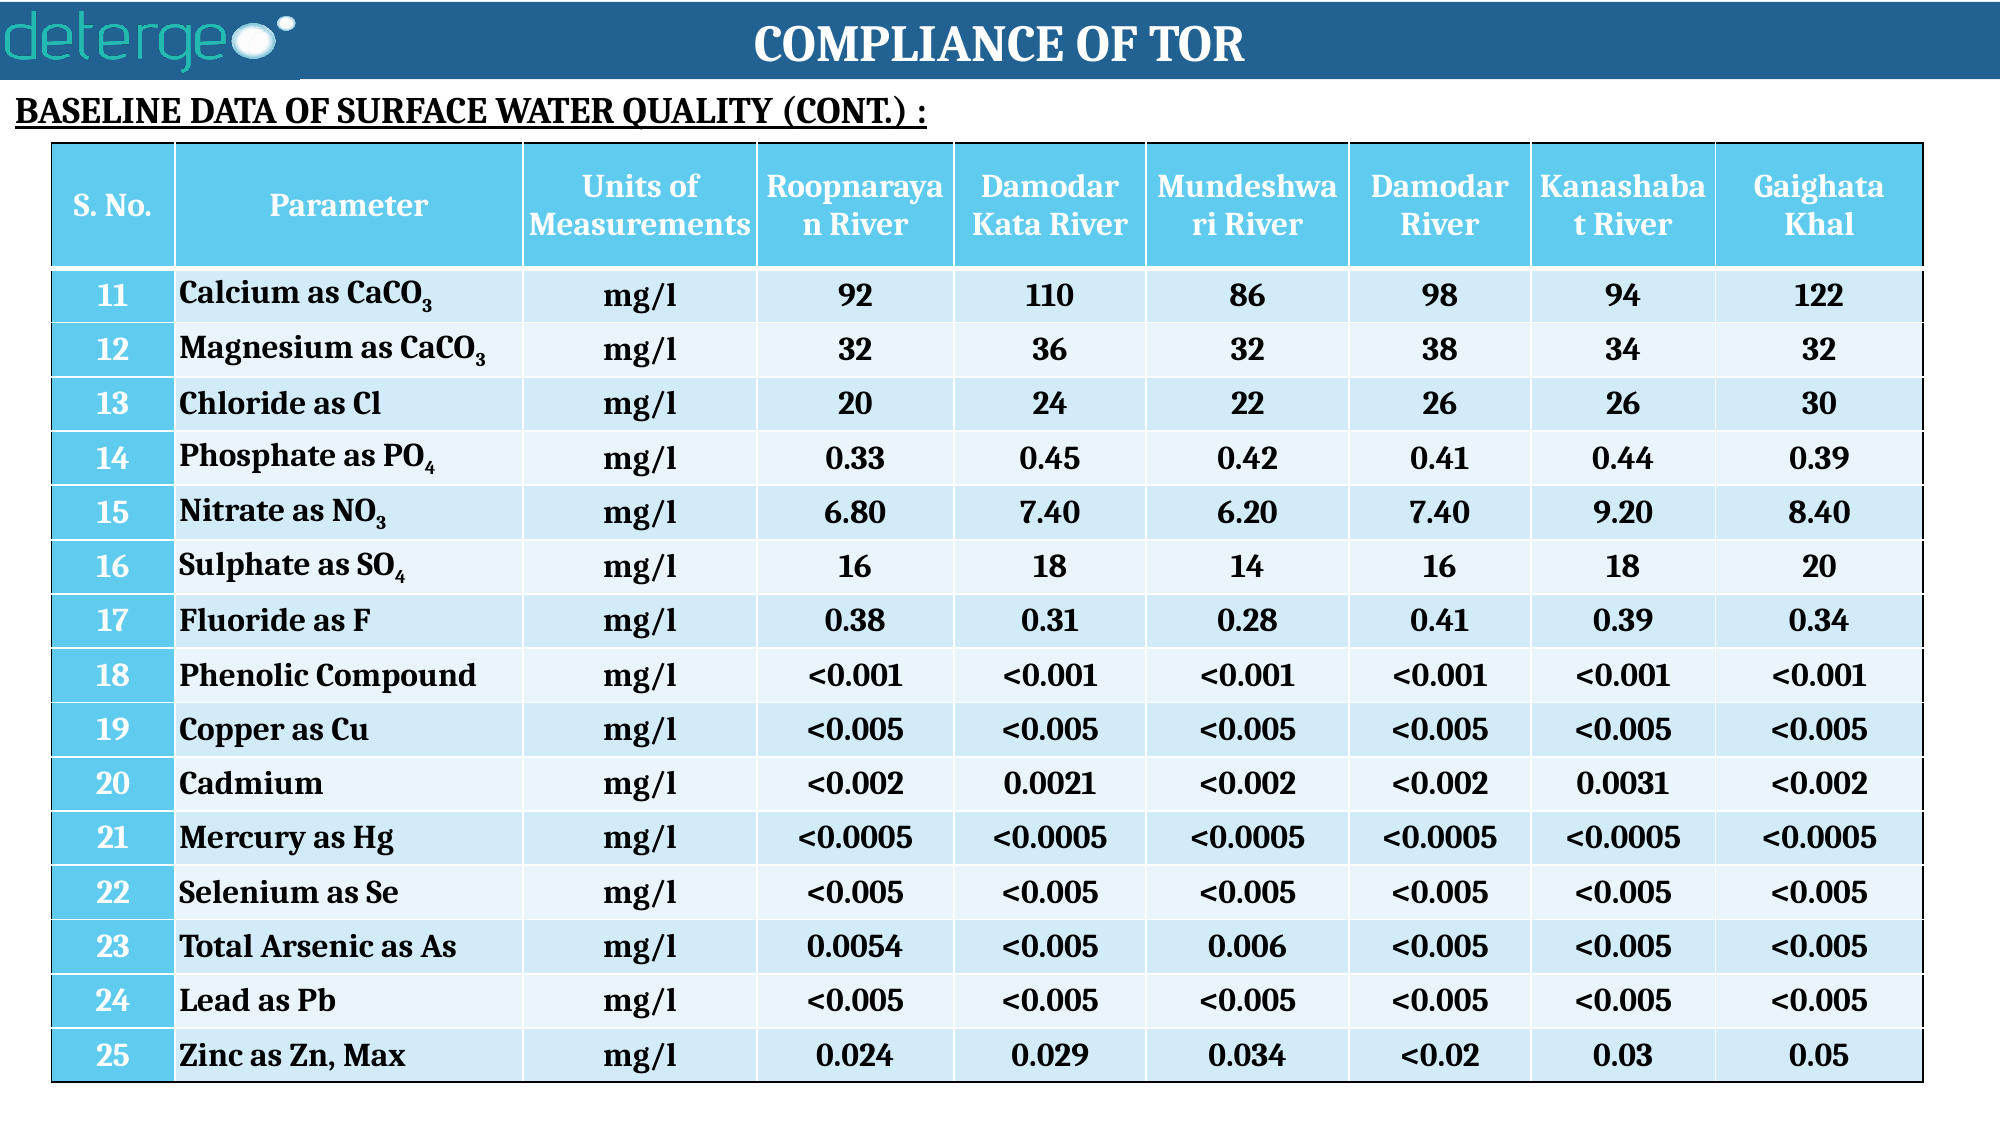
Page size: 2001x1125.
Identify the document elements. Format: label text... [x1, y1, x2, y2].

table_cell <0.005 [1350, 975, 1530, 1027]
table_cell 0.0031 [1532, 758, 1715, 810]
table_cell <0.005 [1716, 703, 1922, 756]
table_cell mg/l [524, 920, 756, 973]
table_cell <0.005 [1350, 703, 1530, 756]
table_cell <0.0005 [955, 812, 1145, 864]
table_cell <0.005 [1532, 703, 1715, 756]
table_cell 0.44 [1532, 432, 1715, 484]
table_cell mg/l [524, 595, 756, 647]
table_cell 86 [1147, 271, 1348, 322]
table_cell 0.33 [758, 432, 953, 484]
table_cell mg/l [524, 703, 756, 756]
table_cell <0.001 [1716, 649, 1922, 702]
table_cell 13 [52, 378, 174, 430]
table_cell <0.002 [1350, 758, 1530, 810]
table_cell 26 [1532, 378, 1715, 430]
table_cell 94 [1532, 271, 1715, 322]
table_header Damodar Kata River [955, 144, 1145, 266]
table_cell <0.0005 [1350, 812, 1530, 864]
table_header Mundeshwari River [1147, 144, 1348, 266]
table_cell Cadmium [176, 758, 522, 810]
table_cell Selenium as Se [176, 866, 522, 919]
table_cell <0.005 [1350, 866, 1530, 919]
table_cell 0.31 [955, 595, 1145, 647]
text_box COMPLIANCE OF TOR [0, 1, 2000, 80]
table_cell 0.39 [1716, 432, 1922, 484]
table_cell 110 [955, 271, 1145, 322]
table_cell 12 [52, 323, 174, 376]
table_cell <0.001 [1147, 649, 1348, 702]
table_cell Magnesium as CaCO3 [176, 323, 522, 376]
table_cell <0.005 [1532, 975, 1715, 1027]
table_cell 14 [1147, 541, 1348, 593]
table_cell 19 [52, 703, 174, 756]
table_cell 18 [1532, 541, 1715, 593]
table_cell 8.40 [1716, 486, 1922, 539]
table_cell 16 [1350, 541, 1530, 593]
table_cell mg/l [524, 1029, 756, 1081]
table_cell <0.005 [1147, 703, 1348, 756]
table_cell 0.38 [758, 595, 953, 647]
table_cell <0.0005 [1716, 812, 1922, 864]
table_cell <0.005 [1716, 975, 1922, 1027]
table_cell mg/l [524, 812, 756, 864]
table_cell Nitrate as NO3 [176, 486, 522, 539]
table_cell 24 [955, 378, 1145, 430]
table_cell mg/l [524, 486, 756, 539]
table_cell 16 [758, 541, 953, 593]
table_cell Copper as Cu [176, 703, 522, 756]
table_cell <0.005 [758, 866, 953, 919]
table_cell 15 [52, 486, 174, 539]
table_cell <0.005 [758, 975, 953, 1027]
table_cell mg/l [524, 758, 756, 810]
table_cell 22 [1147, 378, 1348, 430]
table_header Parameter [176, 144, 522, 266]
text_box BASELINE DATA OF SURFACE WATER QUALITY (CONT.) : [0, 80, 2000, 139]
table_cell <0.005 [955, 866, 1145, 919]
table_cell 25 [52, 1029, 174, 1081]
table_cell <0.0005 [1147, 812, 1348, 864]
table_header Kanashabat River [1532, 144, 1715, 266]
table_cell 0.034 [1147, 1029, 1348, 1081]
table_header S. No. [52, 144, 174, 266]
table_cell <0.005 [758, 703, 953, 756]
table_cell 92 [758, 271, 953, 322]
table_cell 7.40 [955, 486, 1145, 539]
table_cell Total Arsenic as As [176, 920, 522, 973]
table_cell Zinc as Zn, Max [176, 1029, 522, 1081]
table_cell mg/l [524, 378, 756, 430]
table_cell 20 [758, 378, 953, 430]
table_cell 0.029 [955, 1029, 1145, 1081]
table_cell 0.45 [955, 432, 1145, 484]
table_header Gaighata Khal [1716, 144, 1922, 266]
table_header Units of Measurements [524, 144, 756, 266]
table_cell mg/l [524, 541, 756, 593]
table_cell 32 [1716, 323, 1922, 376]
table_cell <0.002 [758, 758, 953, 810]
table_cell <0.005 [1147, 975, 1348, 1027]
table_cell <0.005 [1147, 866, 1348, 919]
table_cell 0.006 [1147, 920, 1348, 973]
table_cell <0.005 [955, 975, 1145, 1027]
table_cell 38 [1350, 323, 1530, 376]
table_cell 22 [52, 866, 174, 919]
table_cell <0.005 [1716, 920, 1922, 973]
table_cell mg/l [524, 649, 756, 702]
table_cell 26 [1350, 378, 1530, 430]
table_cell <0.002 [1147, 758, 1348, 810]
table_cell <0.005 [955, 920, 1145, 973]
table_cell mg/l [524, 271, 756, 322]
table_cell 0.03 [1532, 1029, 1715, 1081]
table_cell mg/l [524, 866, 756, 919]
table_cell 0.28 [1147, 595, 1348, 647]
table_cell 11 [52, 271, 174, 322]
table_cell 0.0054 [758, 920, 953, 973]
table_cell 14 [52, 432, 174, 484]
table_cell mg/l [524, 323, 756, 376]
table_cell 32 [758, 323, 953, 376]
table_header Roopnarayan River [758, 144, 953, 266]
table_cell <0.005 [1350, 920, 1530, 973]
table_cell 20 [52, 758, 174, 810]
table_cell 32 [1147, 323, 1348, 376]
table_cell Chloride as Cl [176, 378, 522, 430]
table_cell 20 [1716, 541, 1922, 593]
table_cell 0.024 [758, 1029, 953, 1081]
table_cell 7.40 [1350, 486, 1530, 539]
table_cell Lead as Pb [176, 975, 522, 1027]
table_header Damodar River [1350, 144, 1530, 266]
table_cell 0.0021 [955, 758, 1145, 810]
table_cell 24 [52, 975, 174, 1027]
table_cell <0.005 [1716, 866, 1922, 919]
table_cell Sulphate as SO4 [176, 541, 522, 593]
table_cell 21 [52, 812, 174, 864]
table_cell 0.42 [1147, 432, 1348, 484]
table_cell 18 [955, 541, 1145, 593]
table_cell 0.41 [1350, 595, 1530, 647]
table_cell <0.002 [1716, 758, 1922, 810]
table_cell 30 [1716, 378, 1922, 430]
table_cell 18 [52, 649, 174, 702]
table_cell <0.02 [1350, 1029, 1530, 1081]
table_cell 34 [1532, 323, 1715, 376]
table_cell 6.20 [1147, 486, 1348, 539]
table_cell 0.05 [1716, 1029, 1922, 1081]
table_cell Mercury as Hg [176, 812, 522, 864]
table_cell 9.20 [1532, 486, 1715, 539]
table_cell <0.0005 [1532, 812, 1715, 864]
table_cell Calcium as CaCO3 [176, 271, 522, 322]
table_cell <0.001 [1532, 649, 1715, 702]
table_cell mg/l [524, 975, 756, 1027]
table_cell 0.41 [1350, 432, 1530, 484]
table_cell <0.005 [955, 703, 1145, 756]
table_cell 98 [1350, 271, 1530, 322]
table_cell <0.001 [955, 649, 1145, 702]
table_cell 6.80 [758, 486, 953, 539]
table_cell 0.39 [1532, 595, 1715, 647]
picture [0, 2, 301, 81]
table_cell <0.0005 [758, 812, 953, 864]
table_cell 17 [52, 595, 174, 647]
table_cell 122 [1716, 271, 1922, 322]
table_cell <0.005 [1532, 920, 1715, 973]
table_cell 23 [52, 920, 174, 973]
table_cell <0.005 [1532, 866, 1715, 919]
table_cell Fluoride as F [176, 595, 522, 647]
table_cell 36 [955, 323, 1145, 376]
table_cell <0.001 [758, 649, 953, 702]
table_cell mg/l [524, 432, 756, 484]
table_cell 16 [52, 541, 174, 593]
table_cell Phosphate as PO4 [176, 432, 522, 484]
table_cell Phenolic Compound [176, 649, 522, 702]
table_cell 0.34 [1716, 595, 1922, 647]
table_cell <0.001 [1350, 649, 1530, 702]
